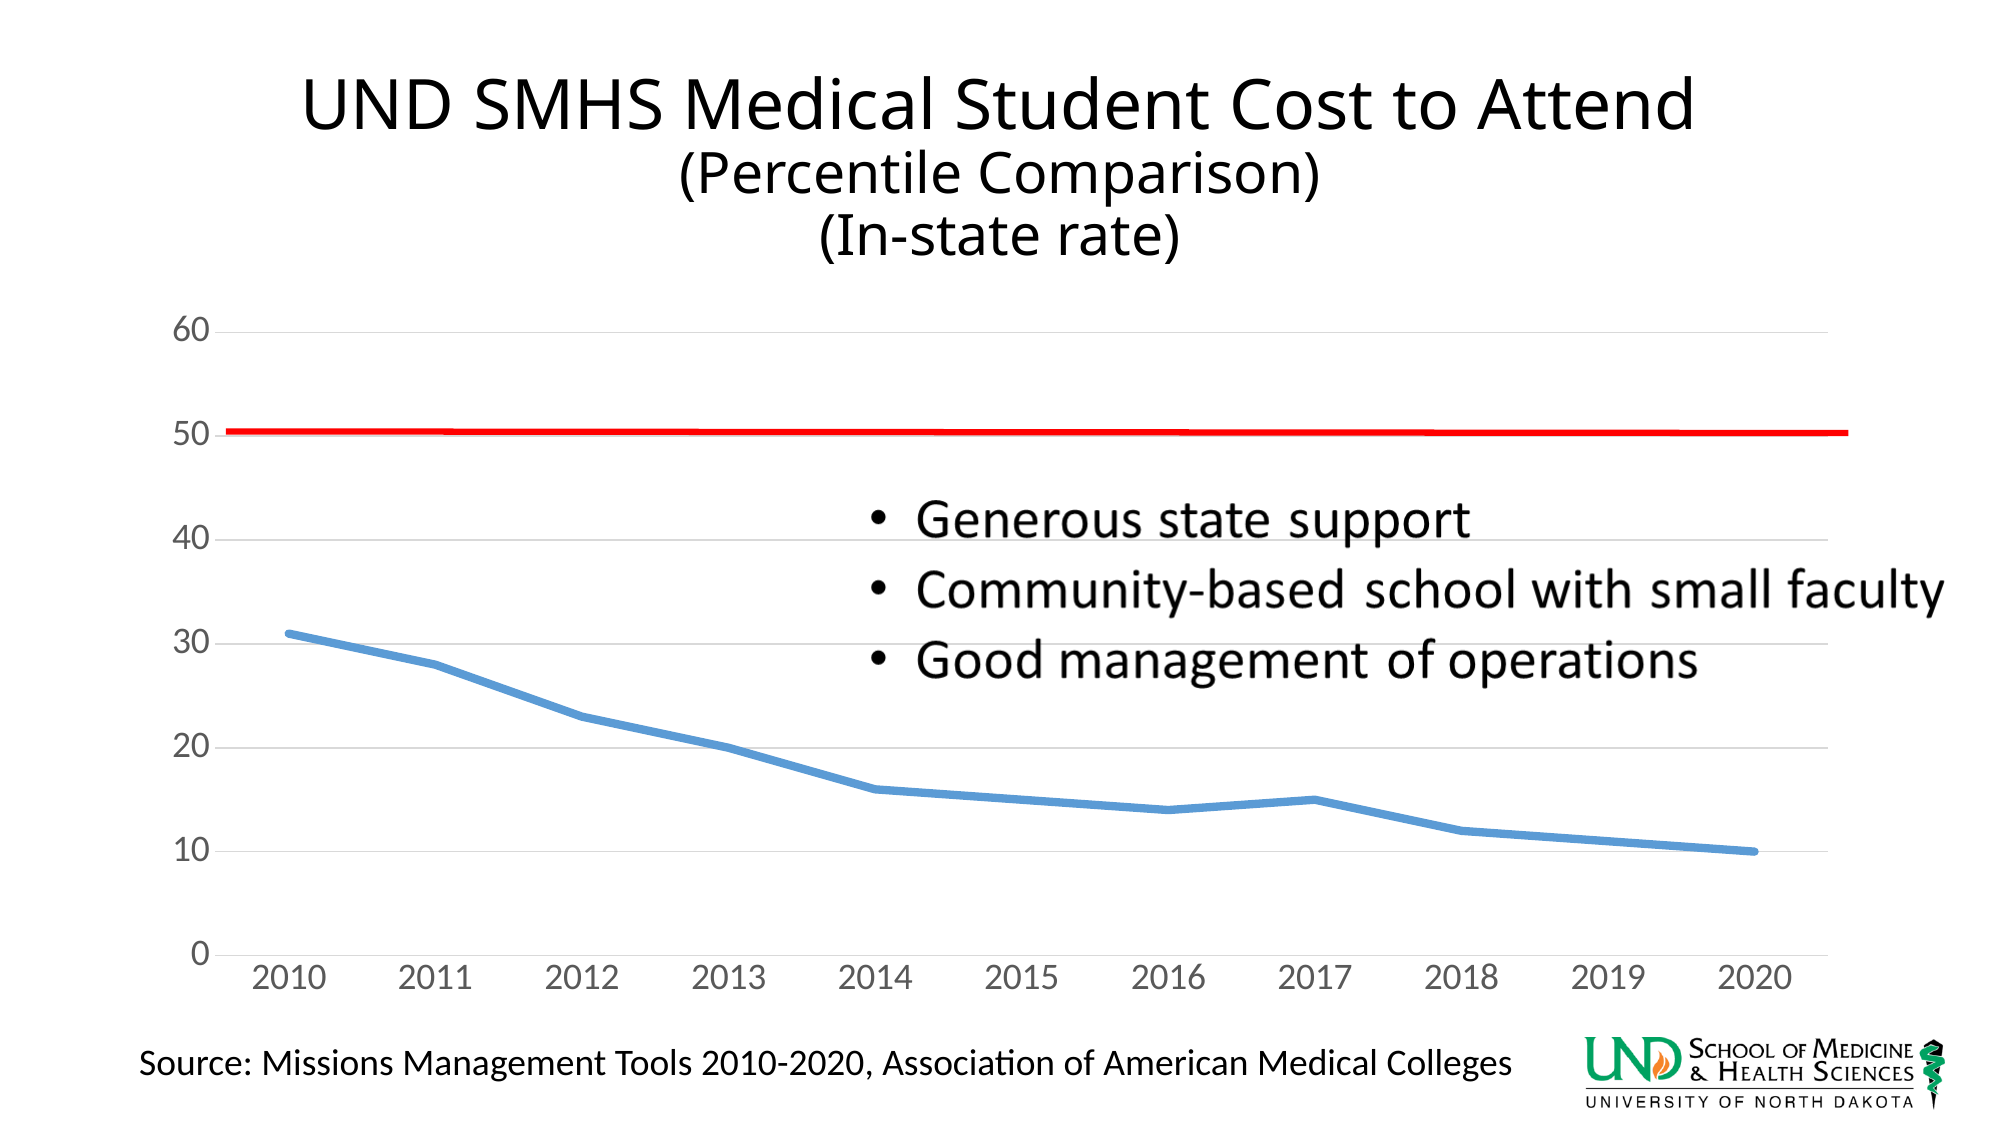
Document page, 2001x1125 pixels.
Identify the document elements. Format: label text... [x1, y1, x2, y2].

chart [137, 299, 1863, 1014]
title UND SMHS Medical Student Cost to Attend (Percentile Comparison) (In-state rate) [137, 59, 1863, 278]
picture [1584, 1037, 1945, 1110]
picture [835, 465, 1994, 729]
text_box Source: Missions Management Tools 2010-2020, Association of American Medical Colleges [124, 1030, 1529, 1091]
